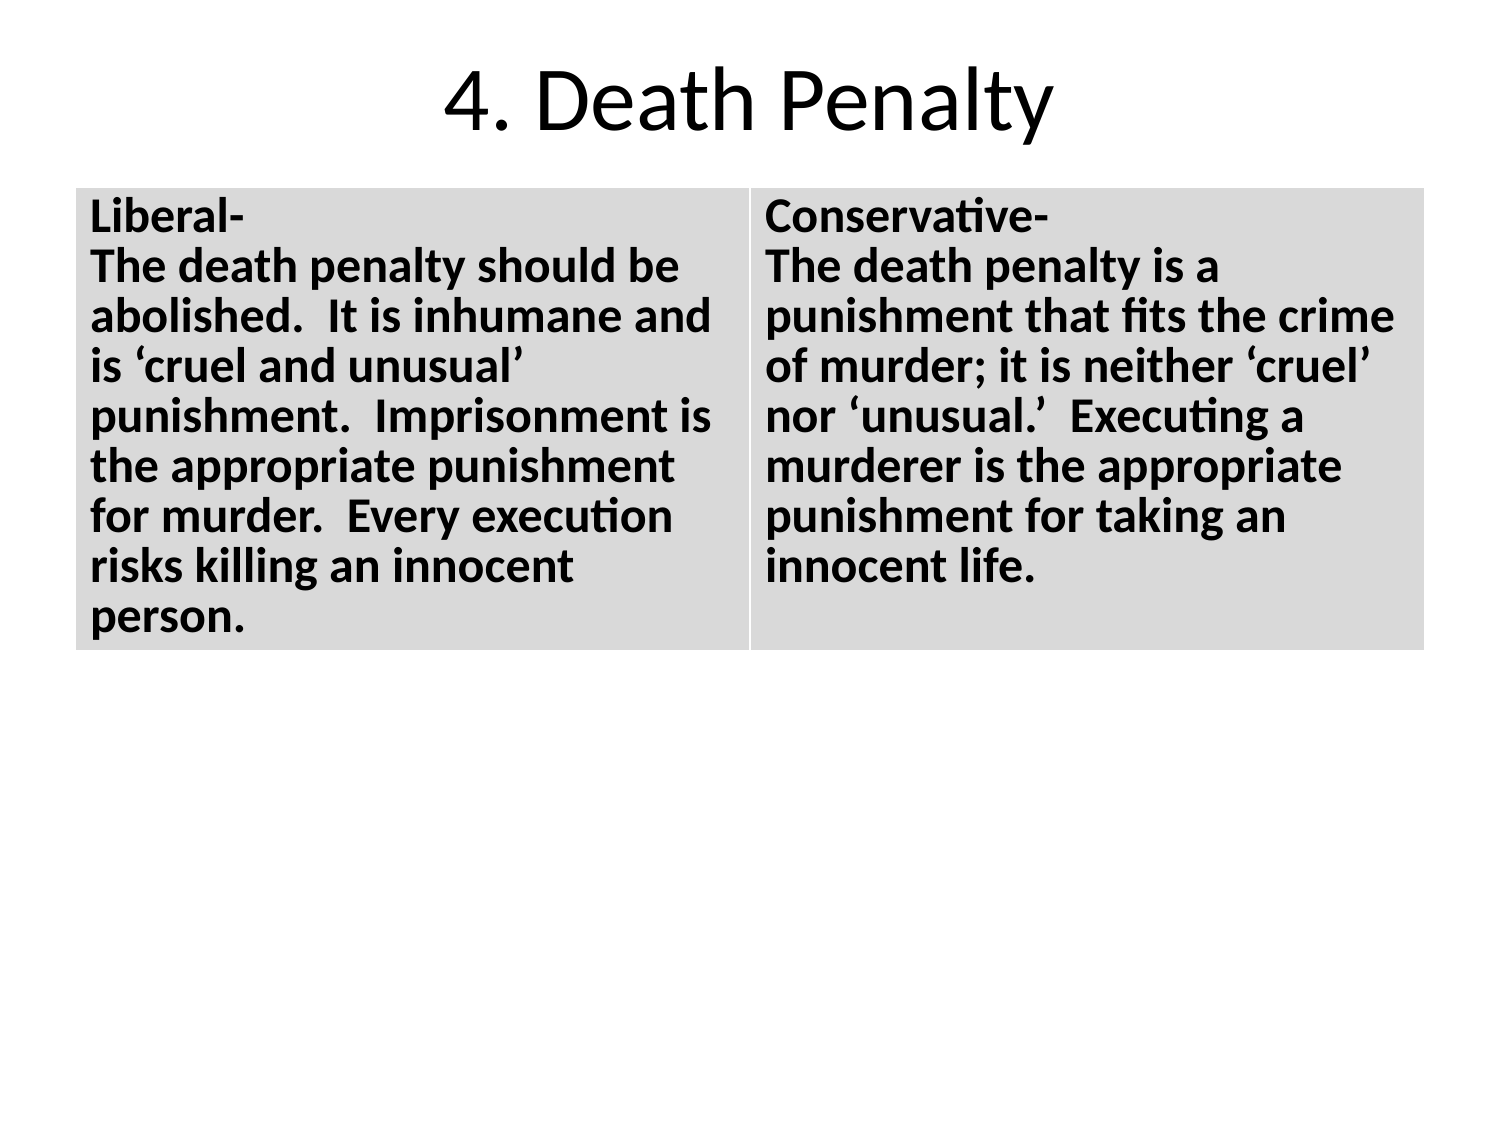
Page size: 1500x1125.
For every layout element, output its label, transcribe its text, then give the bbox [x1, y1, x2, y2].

table_header Conservative- The death penalty is a punishment that fits the crime of murder; it is neither ‘cruel’ nor ‘unusual.’ Executing a murderer is the appropriate punishment for taking an innocent life. [751, 188, 1424, 650]
table_header Liberal- The death penalty should be abolished. It is inhumane and is ‘cruel and unusual’ punishment. Imprisonment is the appropriate punishment for murder. Every execution risks killing an innocent person. [76, 188, 749, 650]
title 4. Death Penalty [75, 0, 1425, 187]
